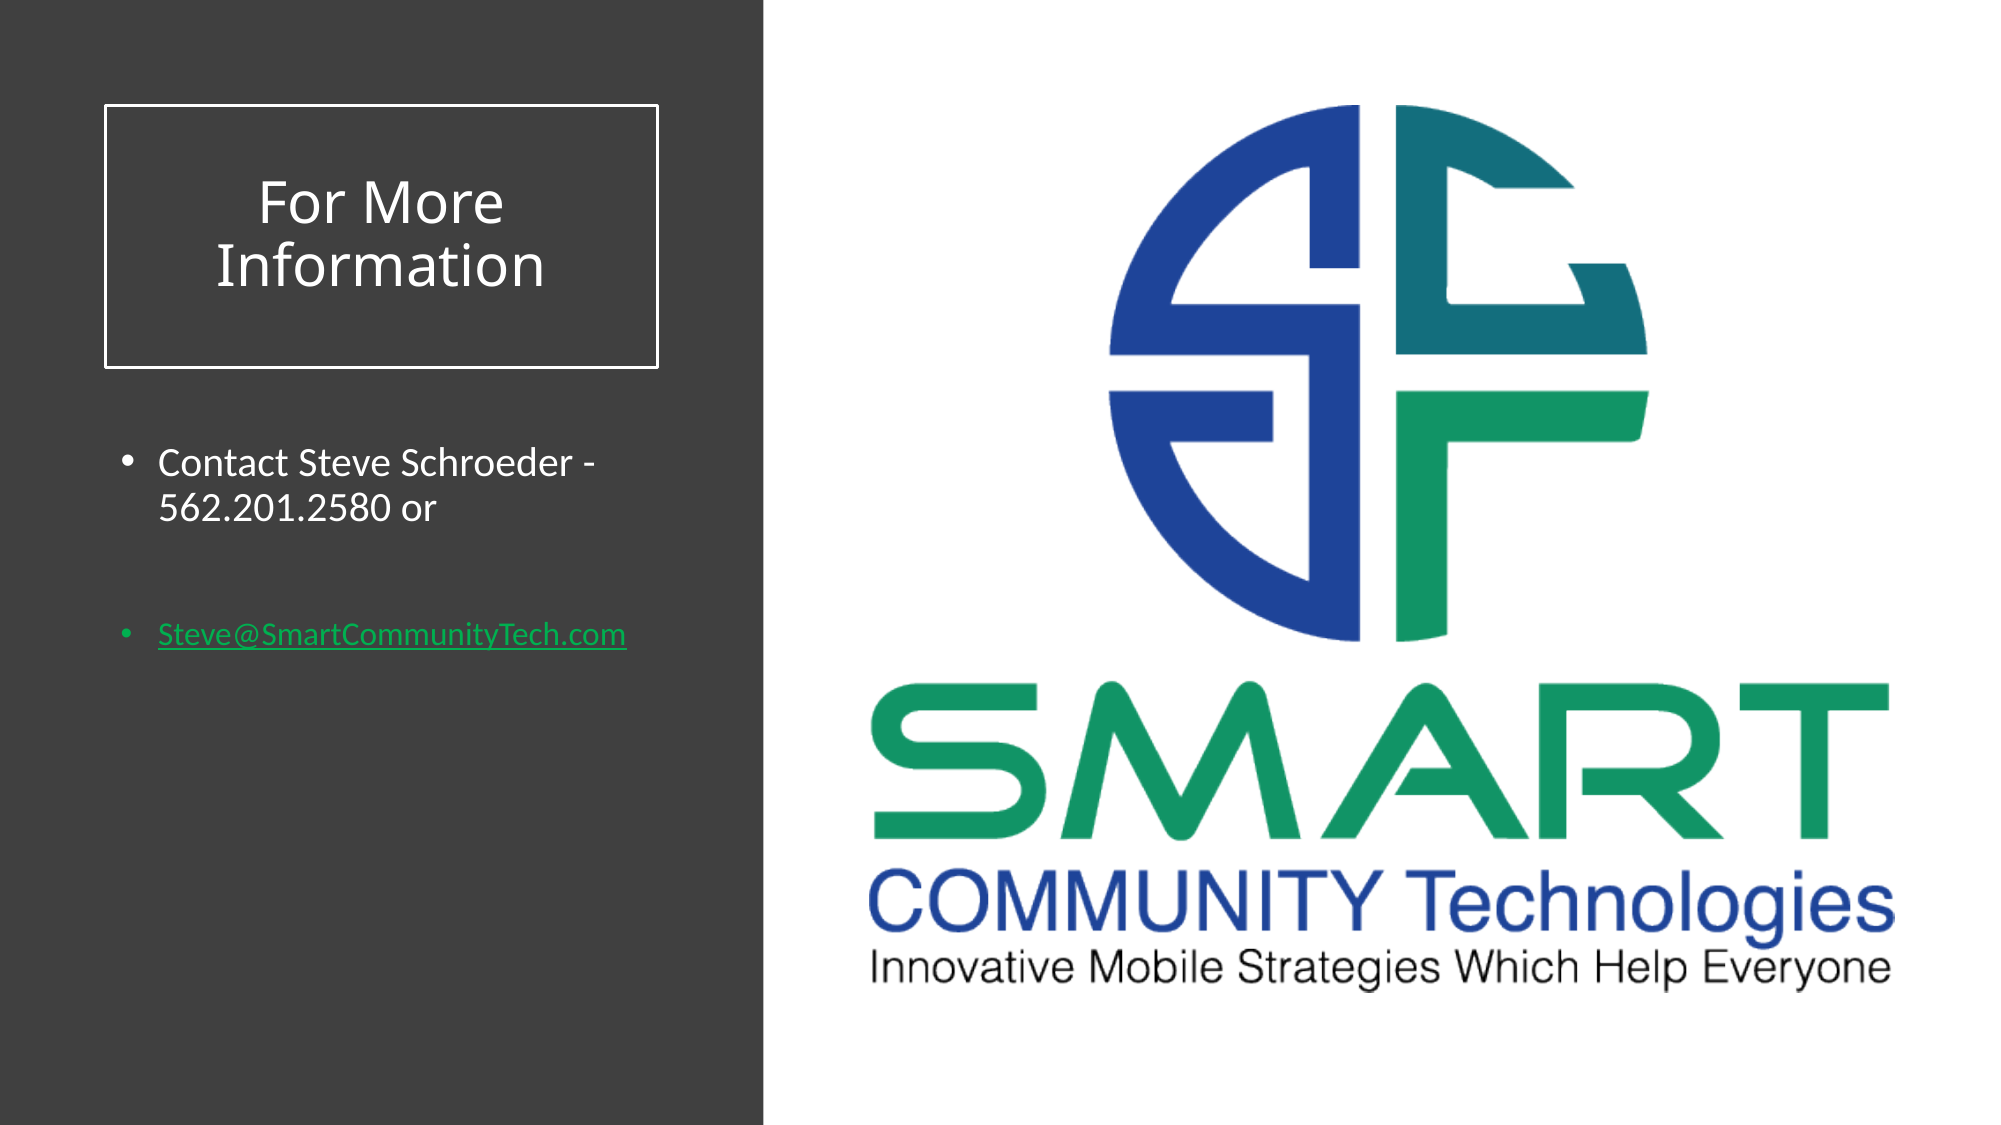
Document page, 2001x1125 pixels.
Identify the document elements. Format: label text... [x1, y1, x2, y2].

text_box [0, 0, 764, 1125]
picture [869, 105, 1895, 993]
title For More Information [105, 105, 658, 368]
list Contact Steve Schroeder -562.201.2580 or Steve@SmartCommunityTech.com [105, 432, 658, 994]
